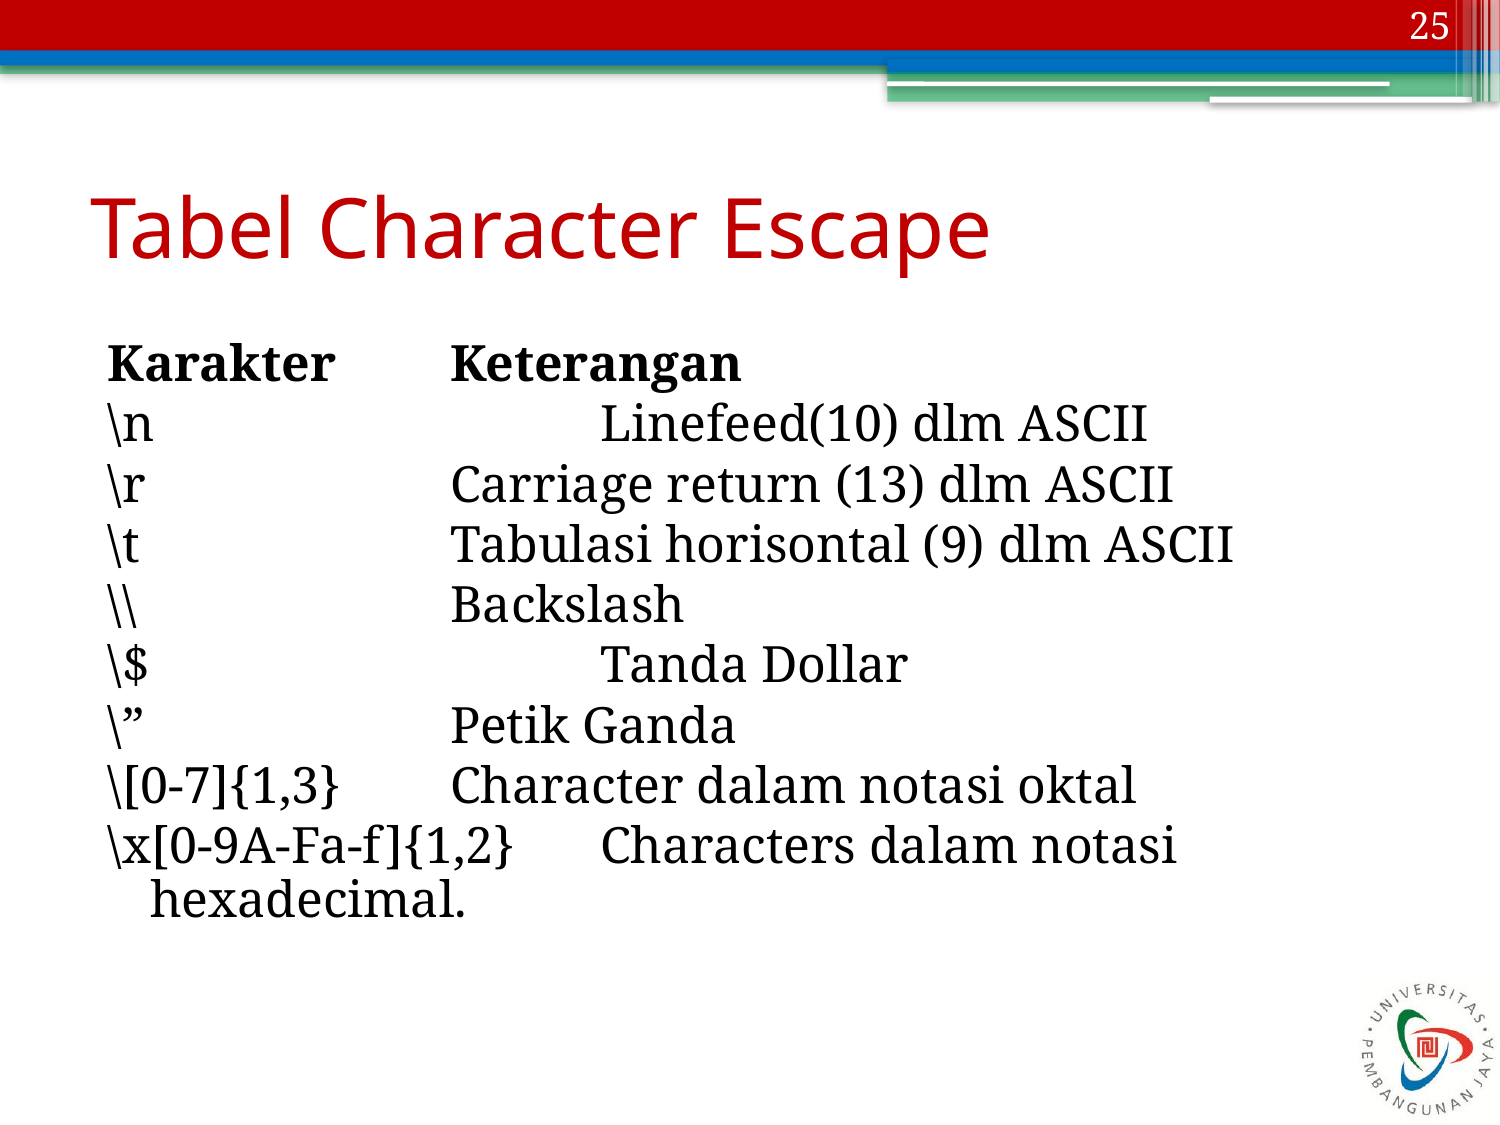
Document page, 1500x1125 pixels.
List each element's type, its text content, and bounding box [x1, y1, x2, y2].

picture [1352, 975, 1500, 1125]
list Karakter Keterangan \n Linefeed(10) dlm ASCII \r Carriage return (13) dlm ASCII \t Tabulasi horisontal (9) dlm ASCII \\ Backslash \$ Tanda Dollar \” Petik Ganda \[0-7]{1,3} Character dalam notasi oktal \x[0-9A-Fa-f]{1,2} Characters dalam notasi hexadecimal. [75, 331, 1469, 1006]
slide_number 25 [1341, 0, 1466, 61]
title Tabel Character Escape [75, 137, 1425, 313]
